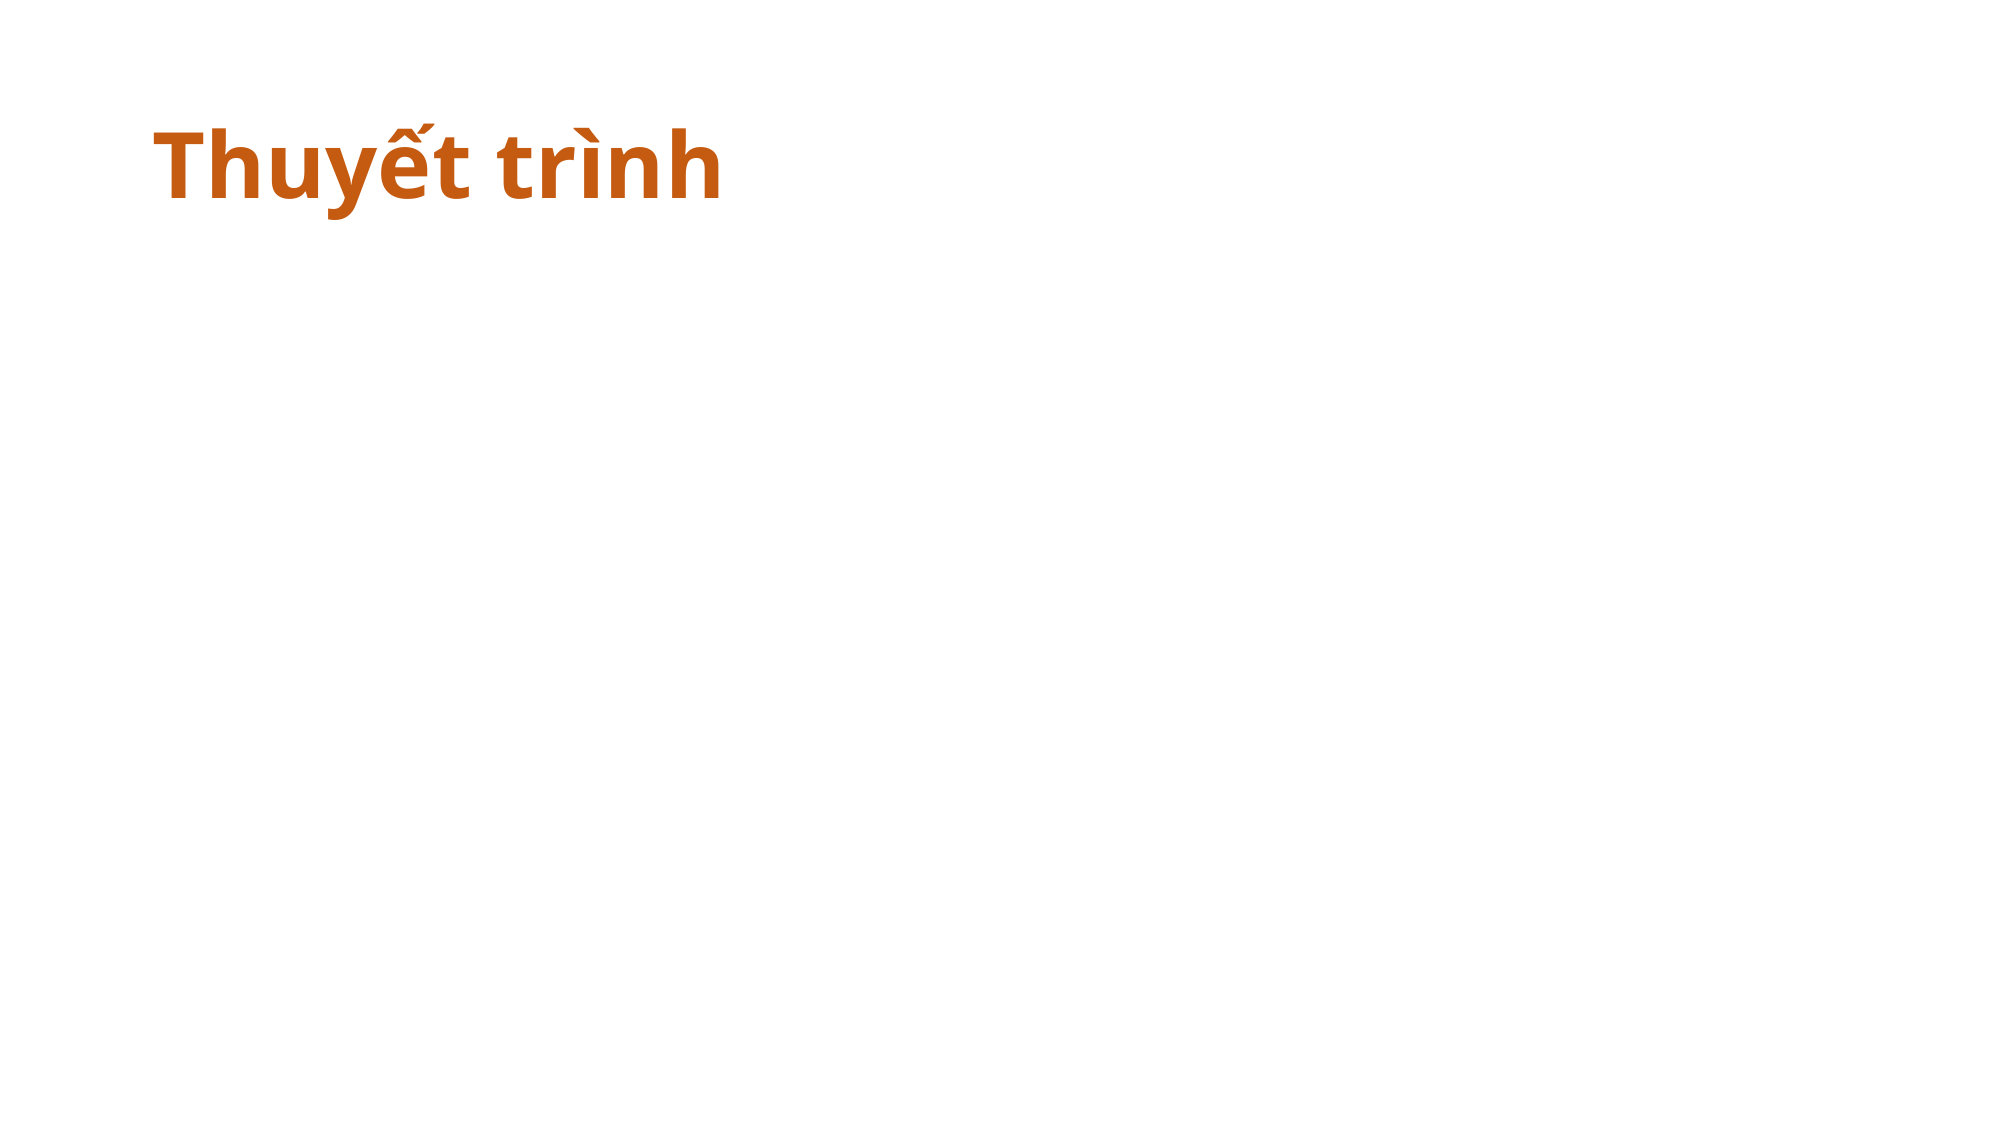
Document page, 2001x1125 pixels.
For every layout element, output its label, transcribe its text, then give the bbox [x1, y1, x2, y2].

title Thuyết trình [137, 59, 1863, 278]
